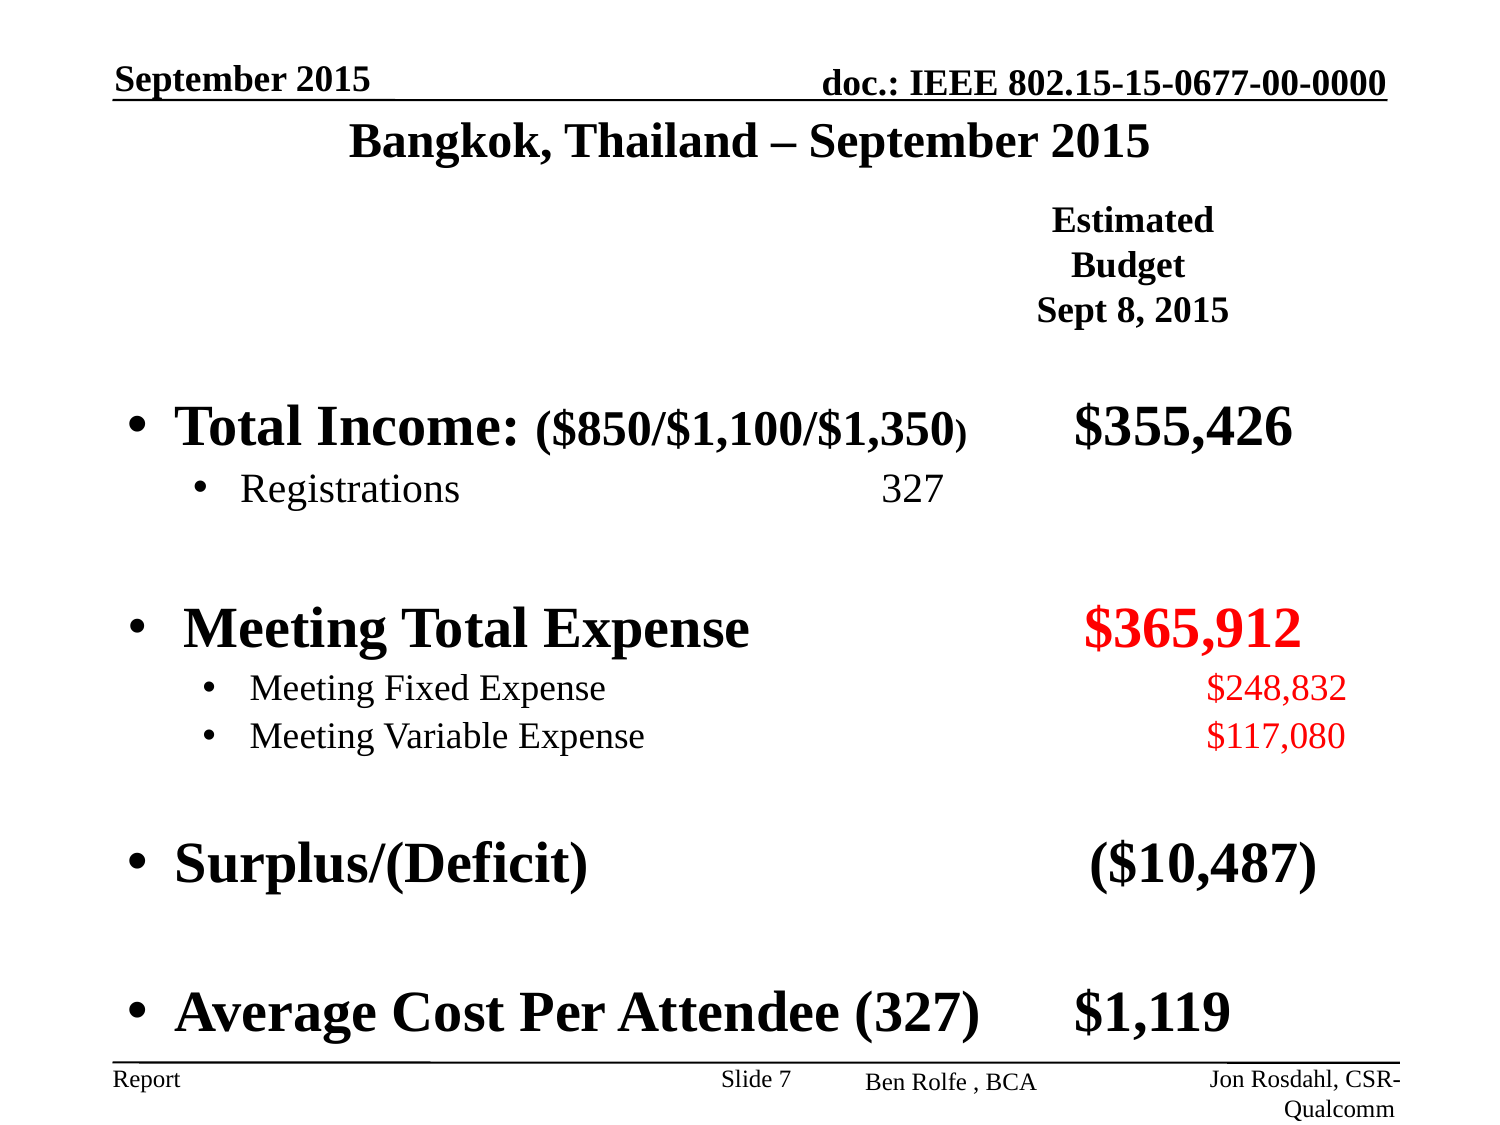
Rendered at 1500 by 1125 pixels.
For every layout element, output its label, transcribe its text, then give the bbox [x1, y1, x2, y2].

title Bangkok, Thailand – September 2015 [112, 112, 1388, 163]
footer Jon Rosdahl, CSR-Qualcomm [1199, 1061, 1402, 1088]
slide_number Slide 7 [712, 1061, 800, 1123]
list Total Income: ($850/$1,100/$1,350) $355,426 Registrations 327 Meeting Total Expense $365,912 Meeting Fixed Expense $248,832 Meeting Variable Expense $117,080 Surplus/(Deficit) ($10,487) Average Cost Per Attendee (327) $1,119 [112, 387, 1401, 1051]
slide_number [114, 54, 423, 100]
text_box Estimated Budget Sept 8, 2015 [999, 187, 1267, 338]
